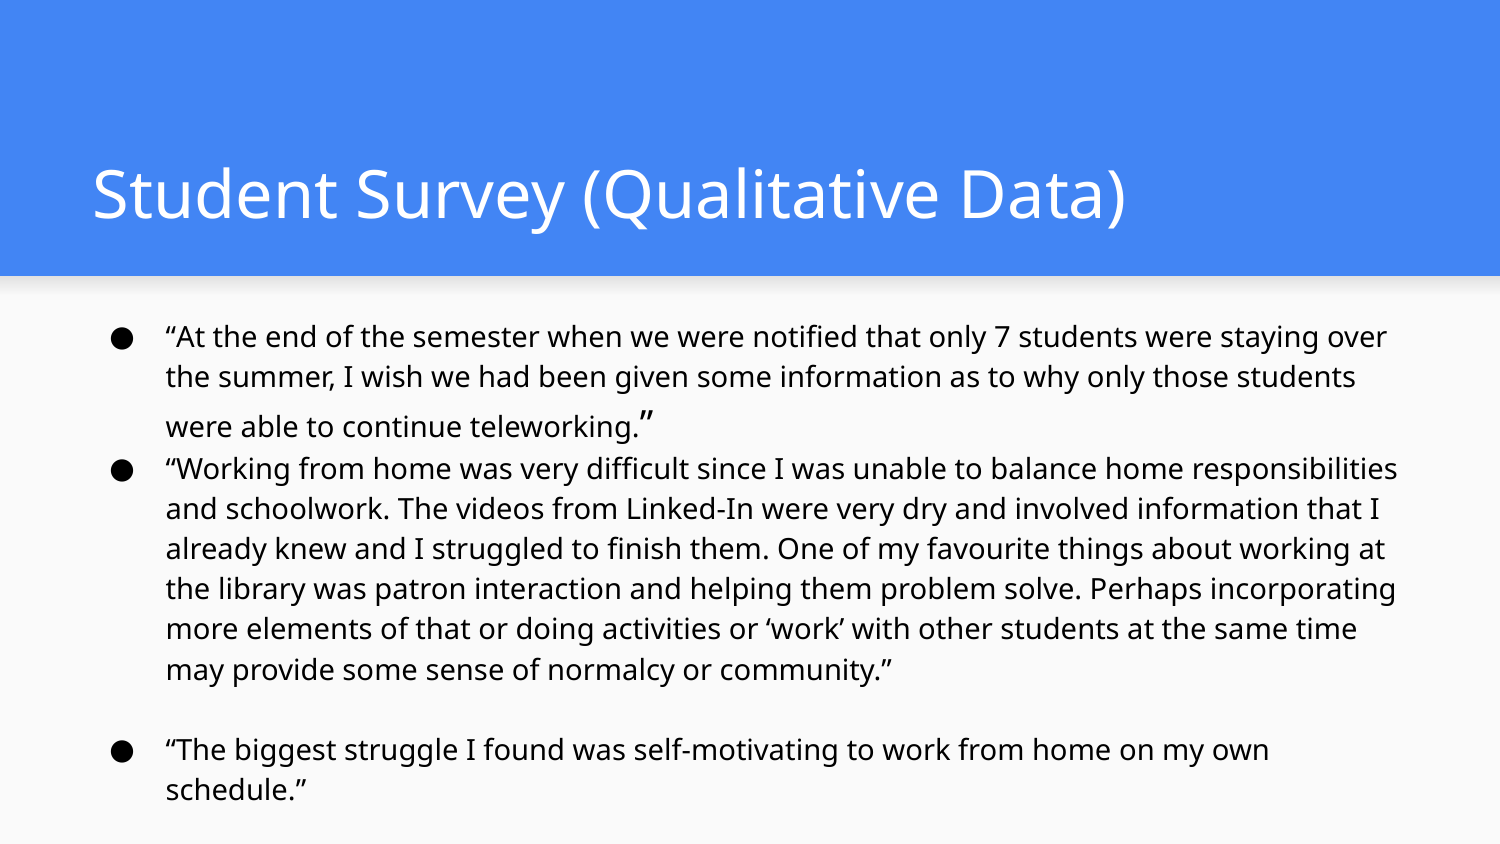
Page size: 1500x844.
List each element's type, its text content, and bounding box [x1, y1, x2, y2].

list “At the end of the semester when we were notified that only 7 students were staying over the summer, I wish we had been given some information as to why only those students were able to continue teleworking.” “Working from home was very difficult since I was unable to balance home responsibilities and schoolwork. The videos from Linked-In were very dry and involved information that I already knew and I struggled to finish them. One of my favourite things about working at the library was patron interaction and helping them problem solve. Perhaps incorporating more elements of that or doing activities or ‘work’ with other students at the same time may provide some sense of normalcy or community.” “The biggest struggle I found was self-motivating to work from home on my own schedule.” [75, 297, 1425, 797]
title Student Survey (Qualitative Data) [77, 121, 1427, 248]
